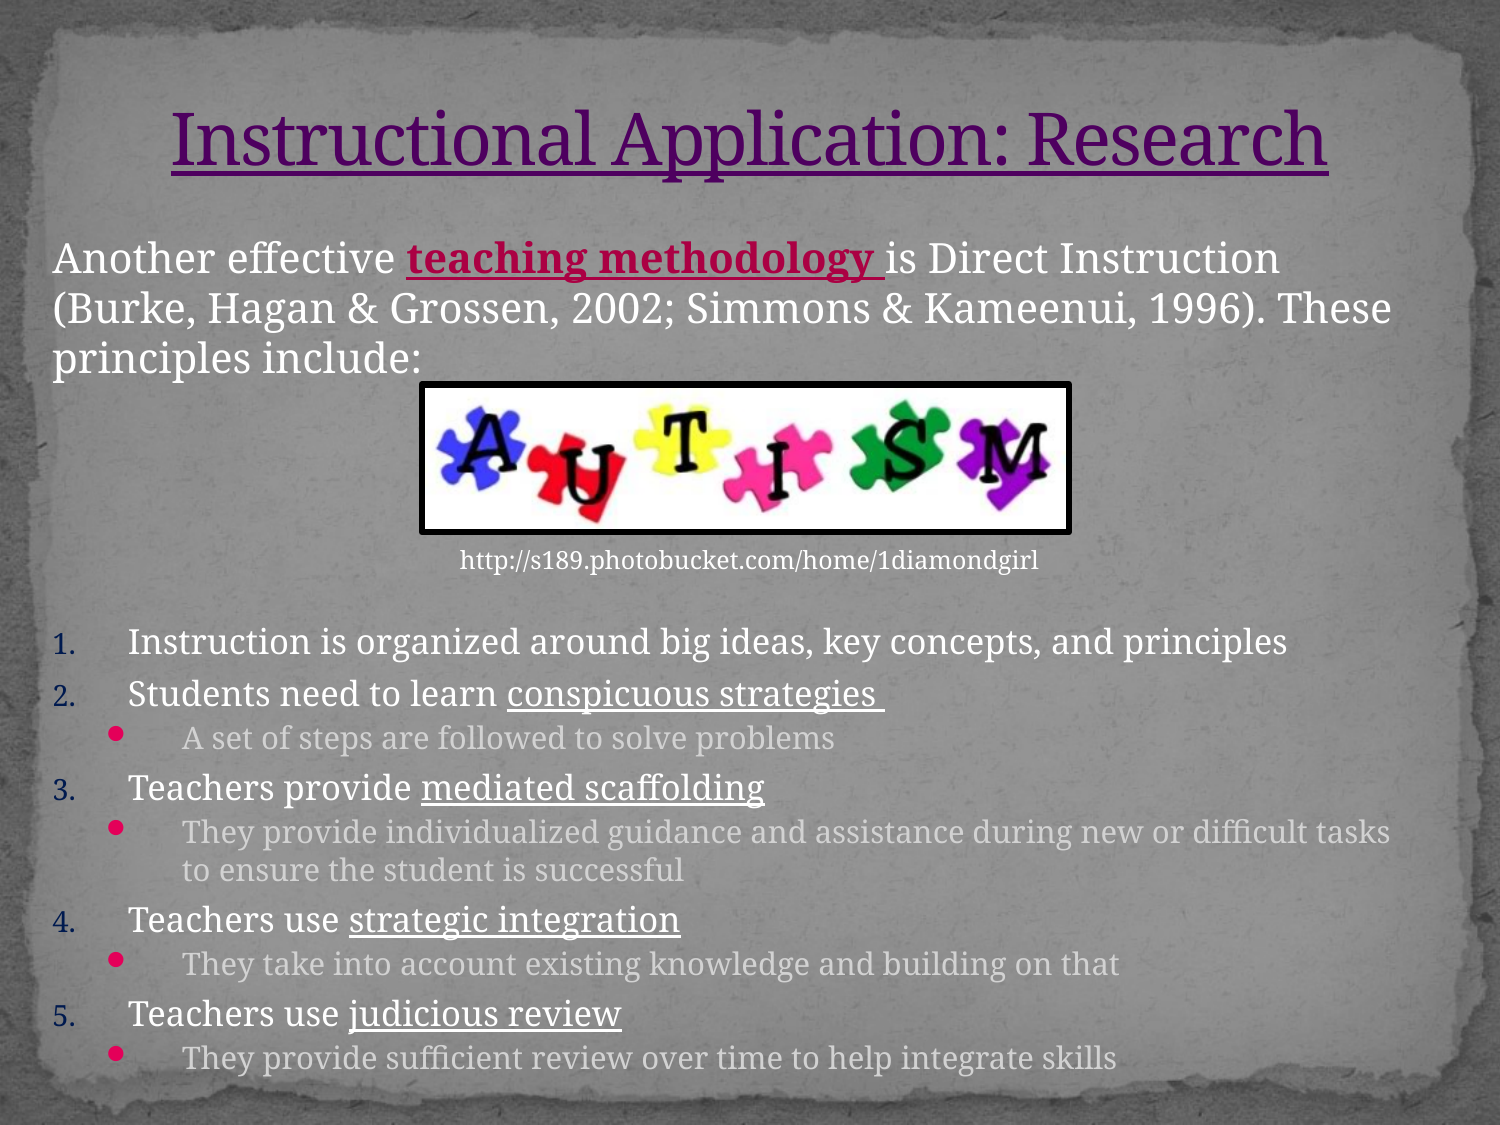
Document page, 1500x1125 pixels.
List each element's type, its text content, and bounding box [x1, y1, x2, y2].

list Instruction is organized around big ideas, key concepts, and principles Students need to learn conspicuous strategies A set of steps are followed to solve problems Teachers provide mediated scaffolding They provide individualized guidance and assistance during new or difficult tasks to ensure the student is successful Teachers use strategic integration They take into account existing knowledge and building on that Teachers use judicious review They provide sufficient review over time to help integrate skills [37, 612, 1438, 1088]
title Instructional Application: Research [74, 24, 1425, 188]
text_box Another effective teaching methodology is Direct Instruction (Burke, Hagan & Grossen, 2002; Simmons & Kameenui, 1996). These principles include: [37, 224, 1450, 440]
text_box http://s189.photobucket.com/home/1diamondgirl [374, 537, 1125, 583]
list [427, 389, 1064, 528]
